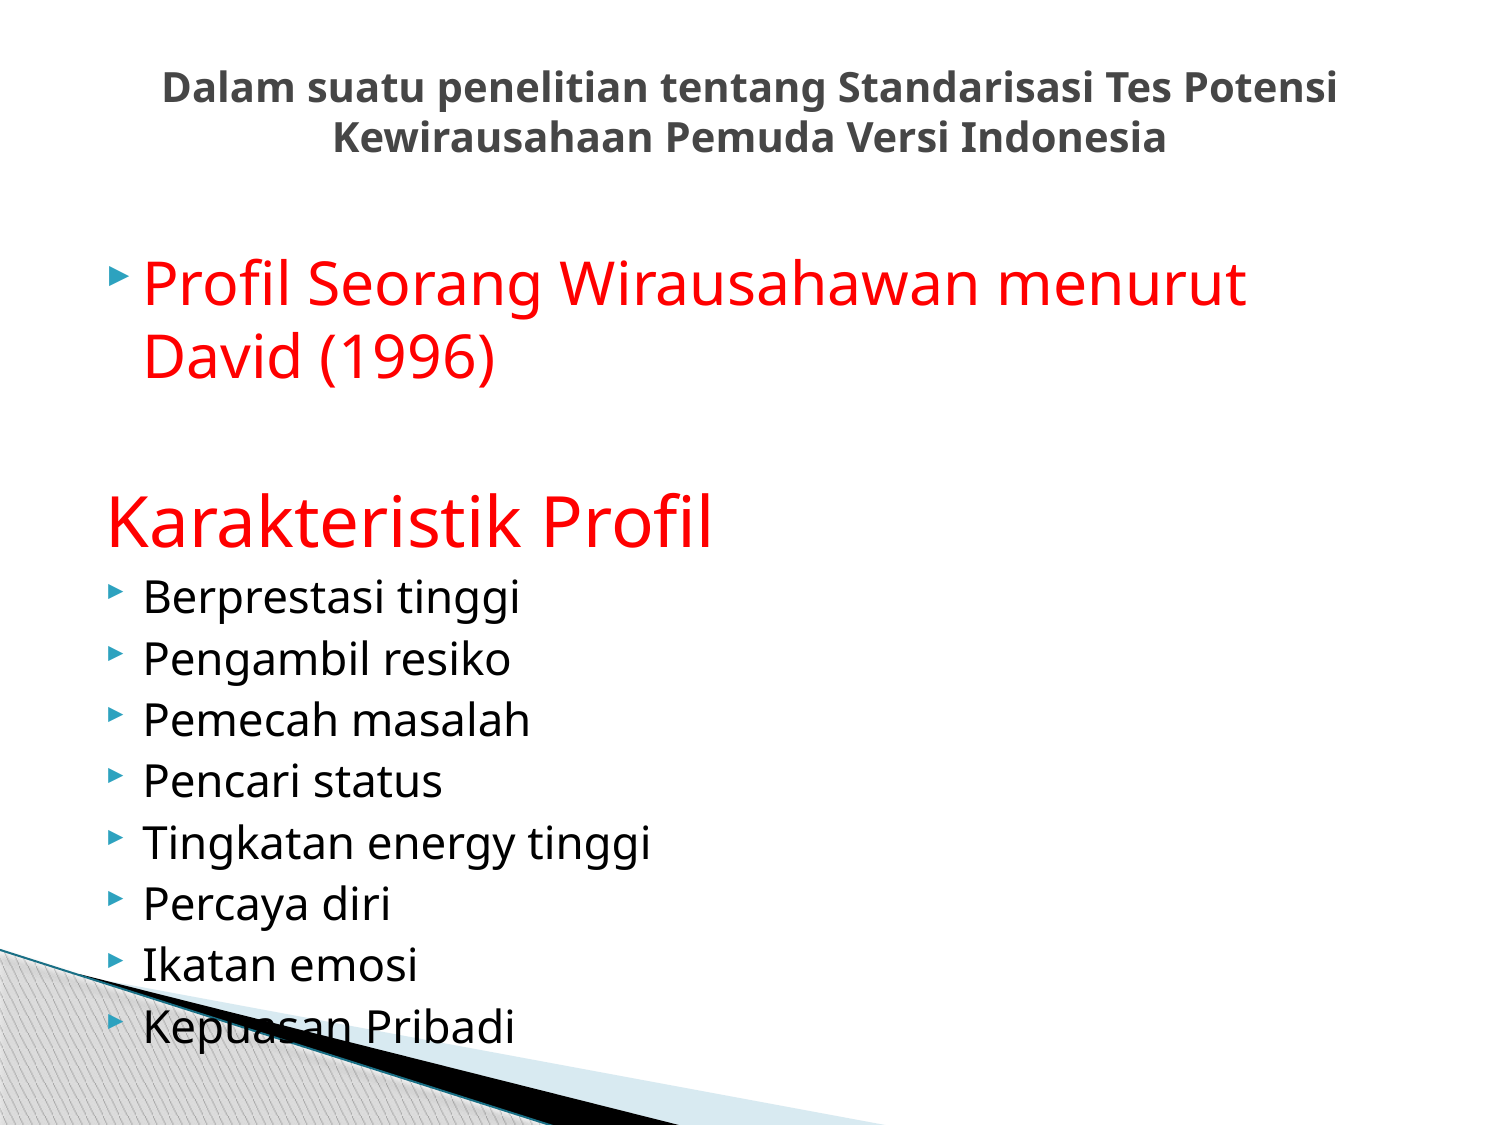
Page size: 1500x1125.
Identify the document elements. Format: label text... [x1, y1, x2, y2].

list Profil Seorang Wirausahawan menurut David (1996) Karakteristik Profil Berprestasi tinggi Pengambil resiko Pemecah masalah Pencari status Tingkatan energy tinggi Percaya diri Ikatan emosi Kepuasan Pribadi [75, 176, 1425, 1067]
title Dalam suatu penelitian tentang Standarisasi Tes Potensi Kewirausahaan Pemuda Versi Indonesia [75, 45, 1425, 176]
